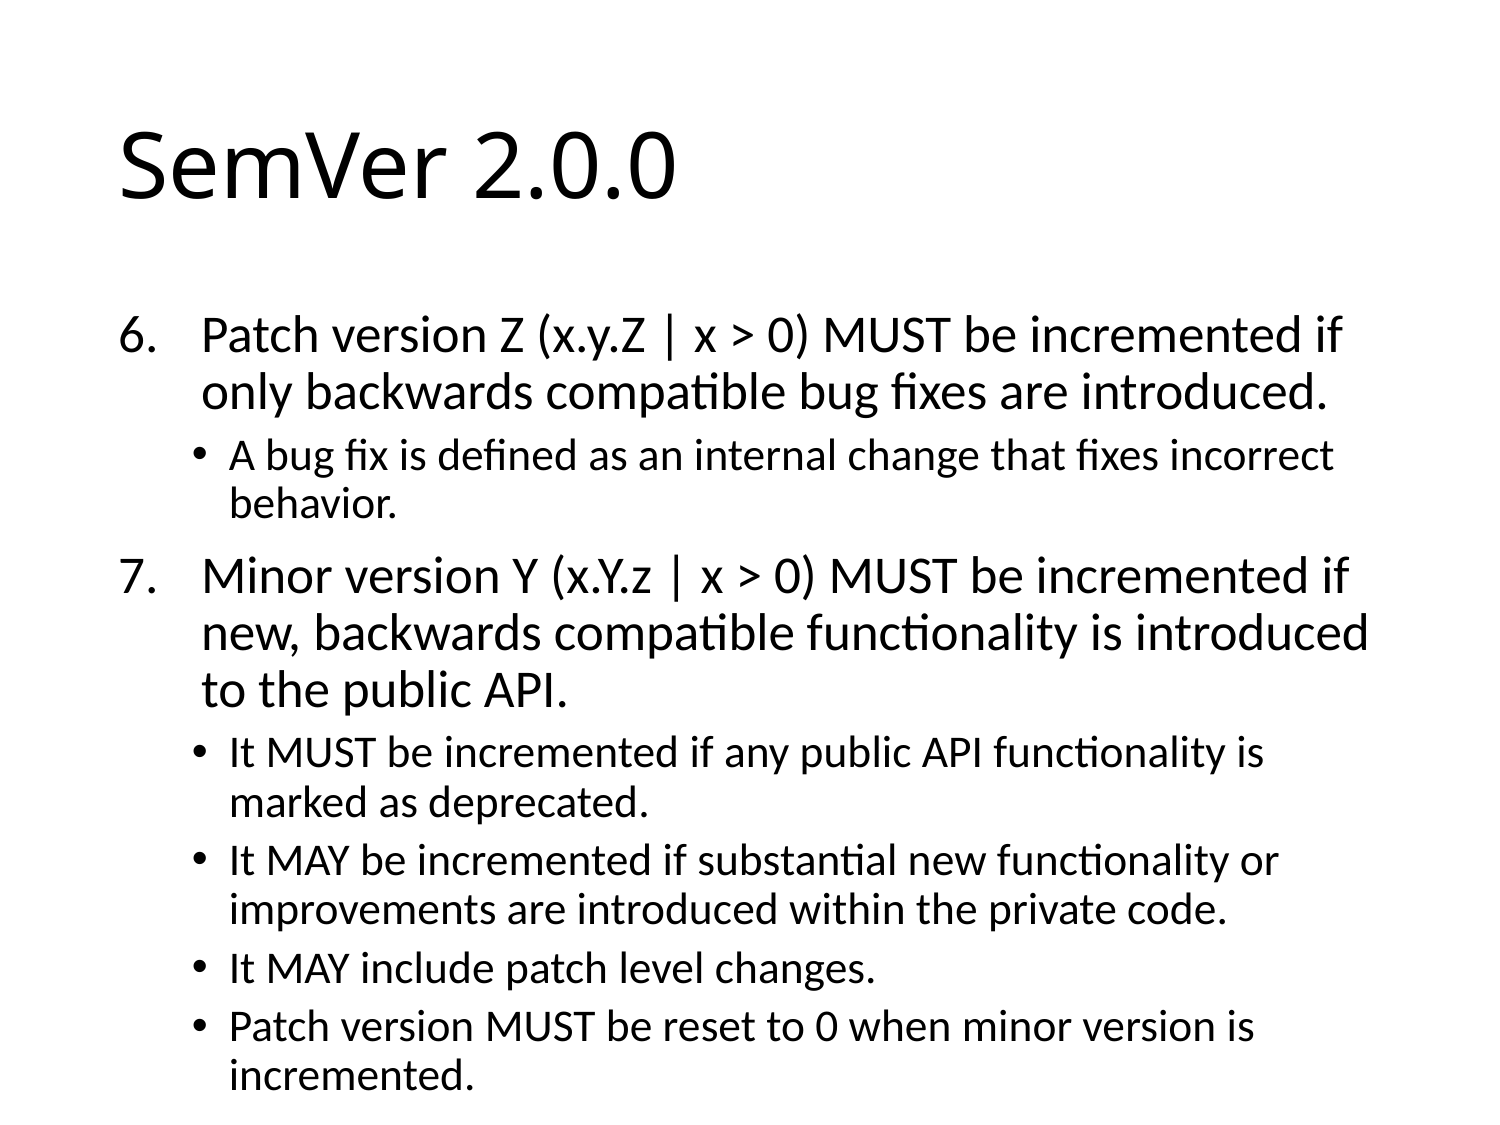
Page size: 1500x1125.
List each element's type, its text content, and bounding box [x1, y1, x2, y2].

title SemVer 2.0.0 [103, 59, 1397, 278]
list Patch version Z (x.y.Z | x > 0) MUST be incremented if only backwards compatible bug fixes are introduced. A bug fix is defined as an internal change that fixes incorrect behavior. Minor version Y (x.Y.z | x > 0) MUST be incremented if new, backwards compatible functionality is introduced to the public API. It MUST be incremented if any public API functionality is marked as deprecated. It MAY be incremented if substantial new functionality or improvements are introduced within the private code. It MAY include patch level changes. Patch version MUST be reset to 0 when minor version is incremented. [103, 299, 1397, 1125]
